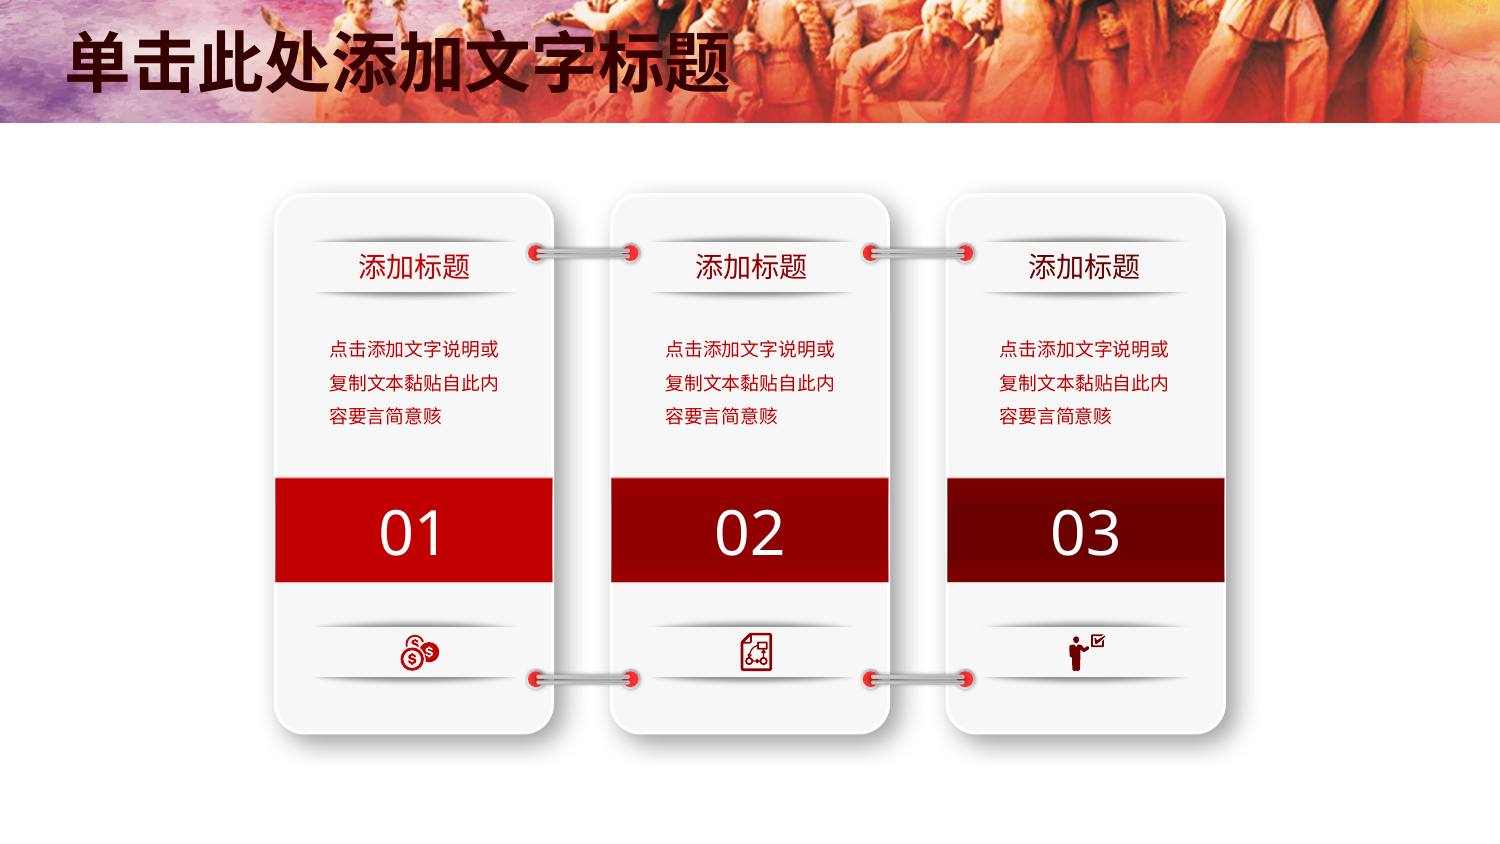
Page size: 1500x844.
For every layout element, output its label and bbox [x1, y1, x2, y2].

text_box [644, 230, 860, 304]
text_box [275, 194, 553, 733]
text_box [740, 632, 773, 672]
text_box [644, 615, 860, 689]
picture [0, 0, 1500, 123]
text_box [306, 615, 522, 689]
text_box [526, 243, 641, 263]
text_box [1068, 634, 1106, 672]
text_box [400, 634, 440, 671]
text_box [306, 230, 522, 304]
text_box [526, 669, 641, 689]
text_box [947, 194, 1225, 733]
text_box [860, 243, 975, 263]
text_box [611, 194, 889, 733]
text_box [976, 230, 1193, 304]
text_box [976, 615, 1193, 689]
text_box [860, 669, 975, 689]
